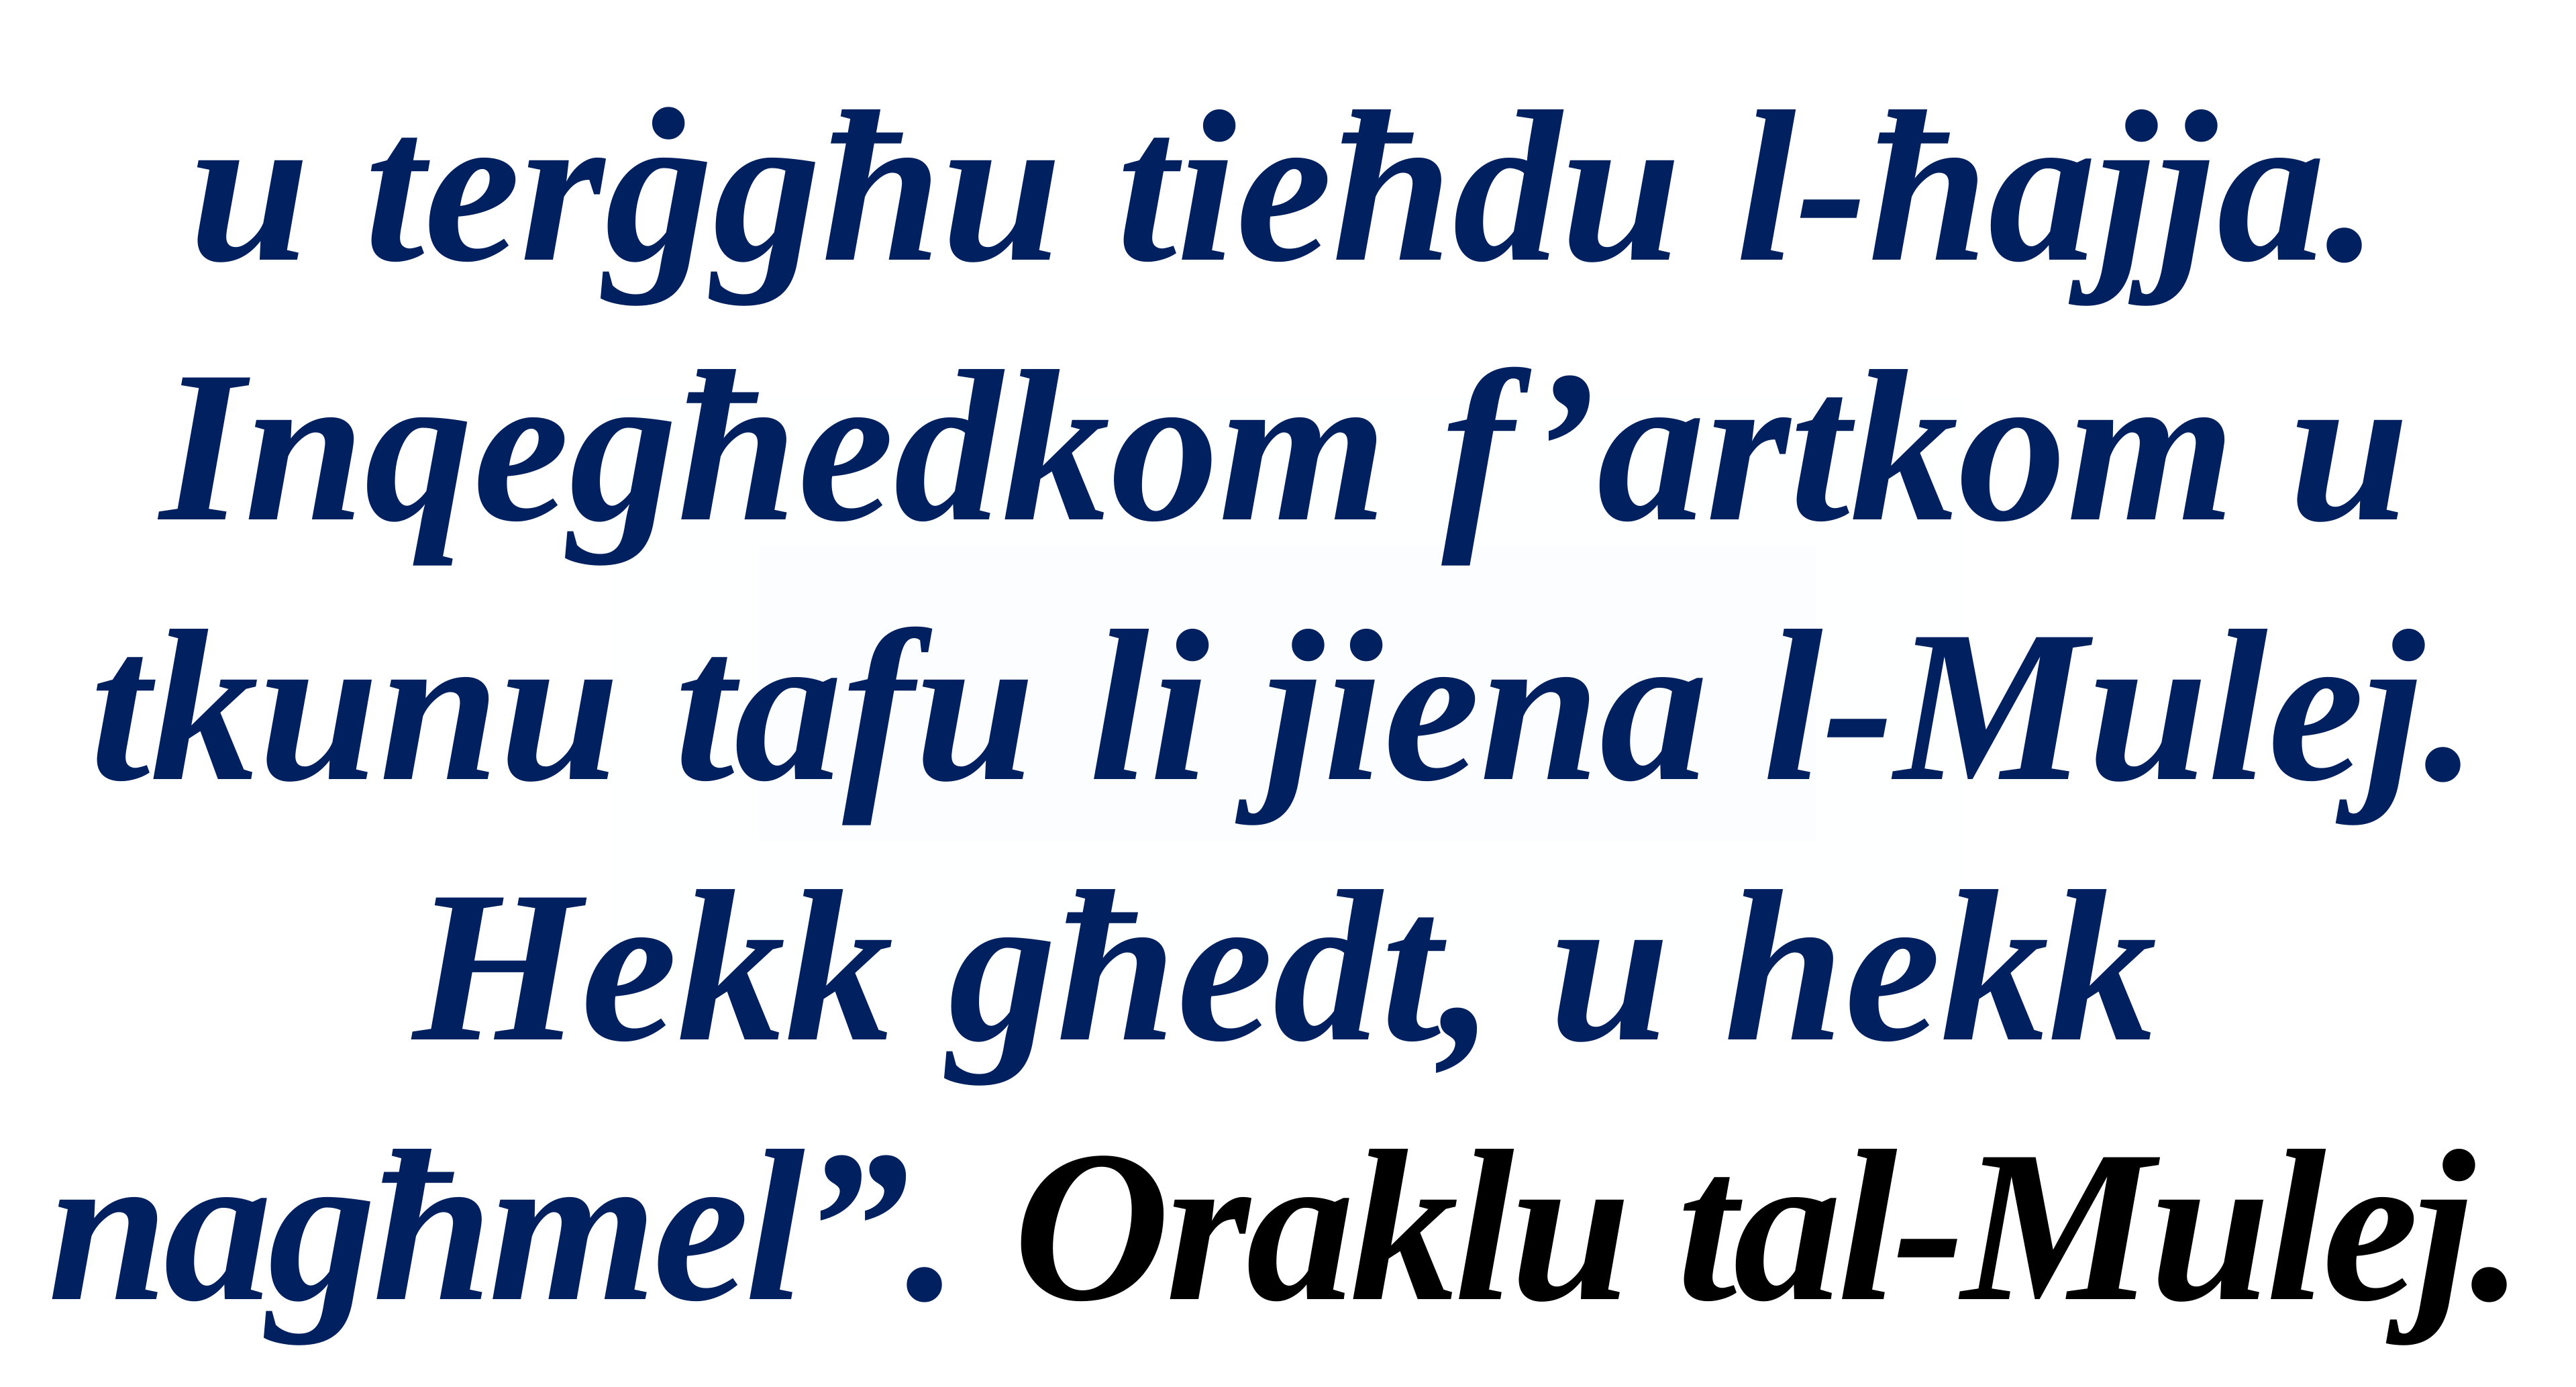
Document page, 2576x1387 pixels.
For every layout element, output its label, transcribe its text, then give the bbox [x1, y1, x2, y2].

text_box u terġgħu tieħdu l-ħajja. Inqegħedkom f’artkom u tkunu tafu li jiena l-Mulej. Hekk għedt, u hekk nagħmel”. Oraklu tal-Mulej. [23, 32, 2548, 1354]
